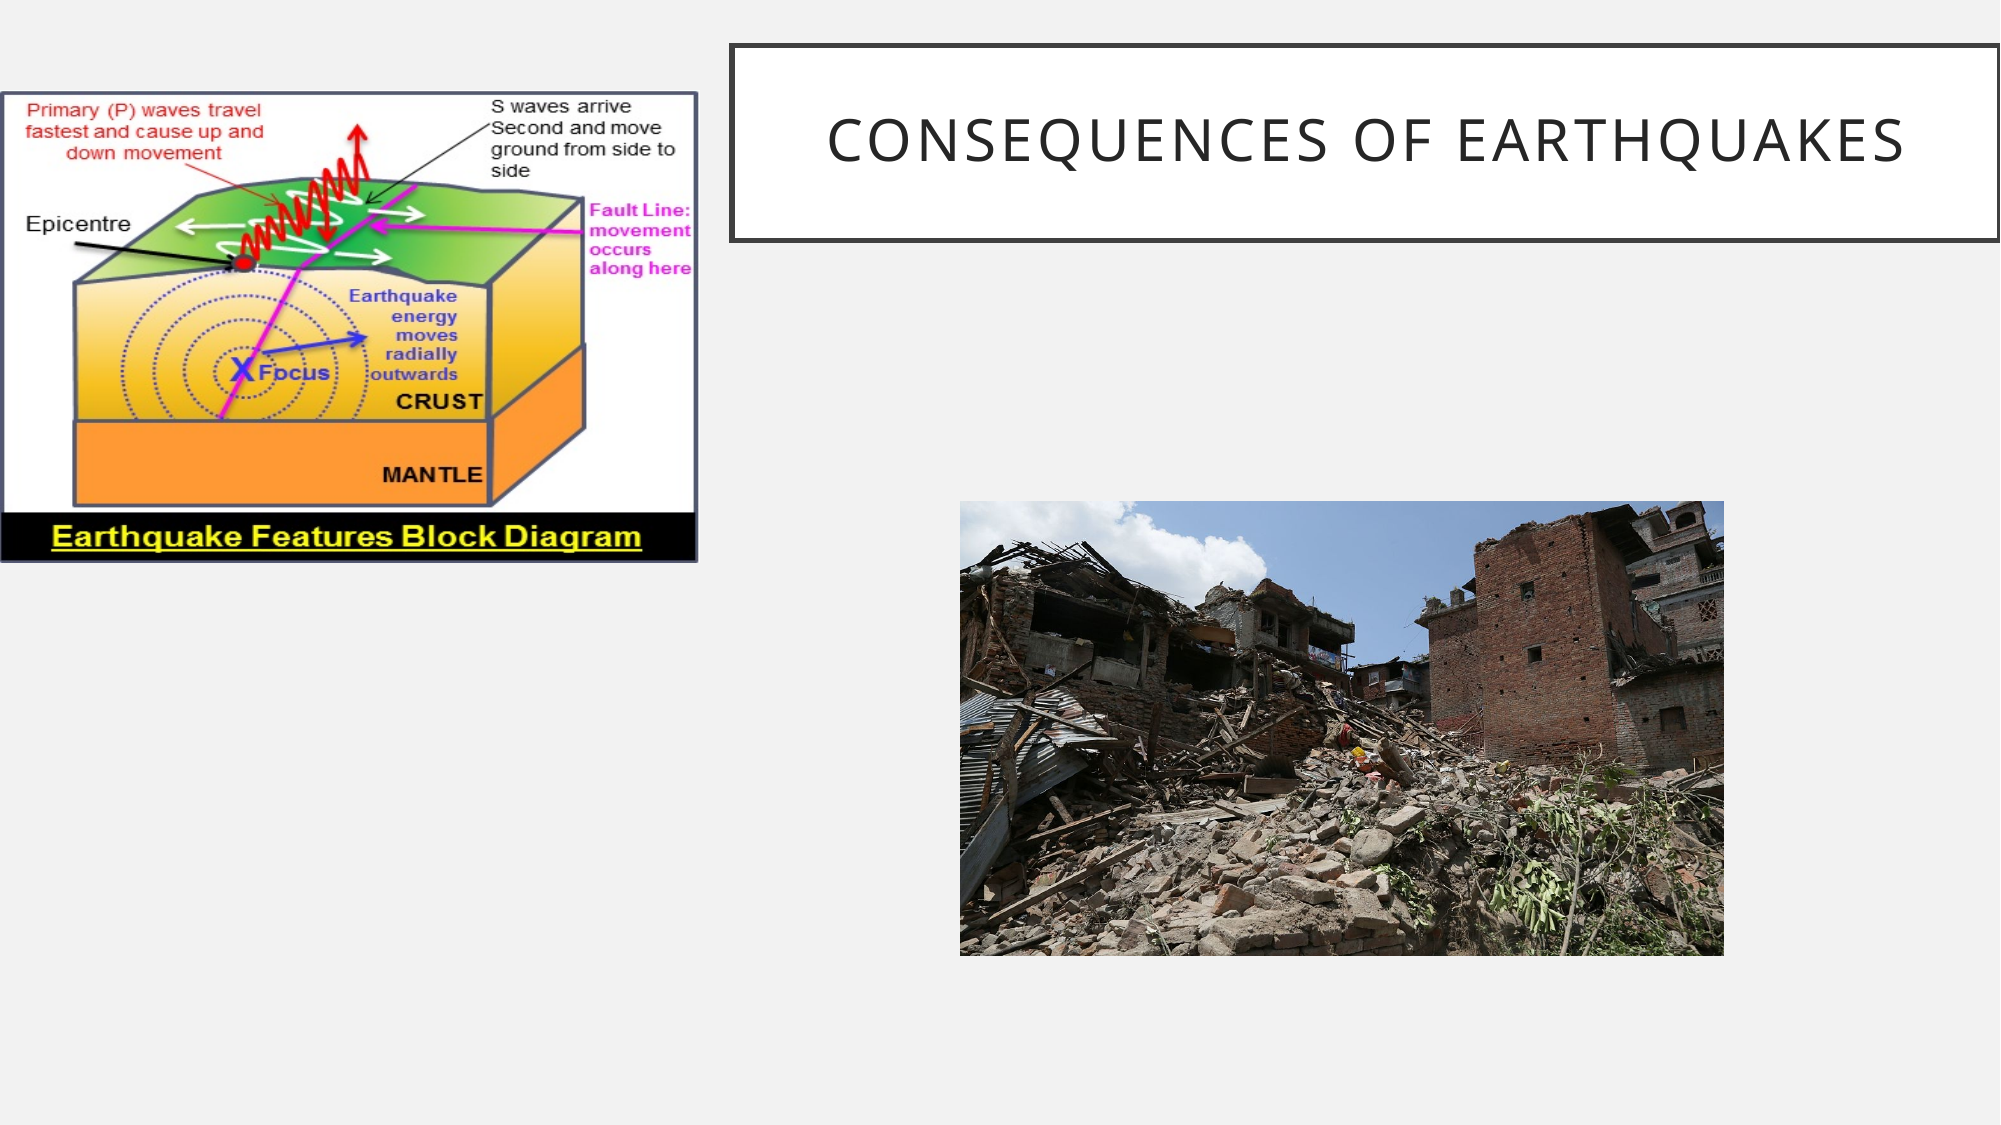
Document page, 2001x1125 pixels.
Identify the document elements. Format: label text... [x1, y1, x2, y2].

title Consequences of earthquakes [729, 43, 2000, 243]
picture [960, 501, 1724, 956]
picture [0, 90, 700, 563]
